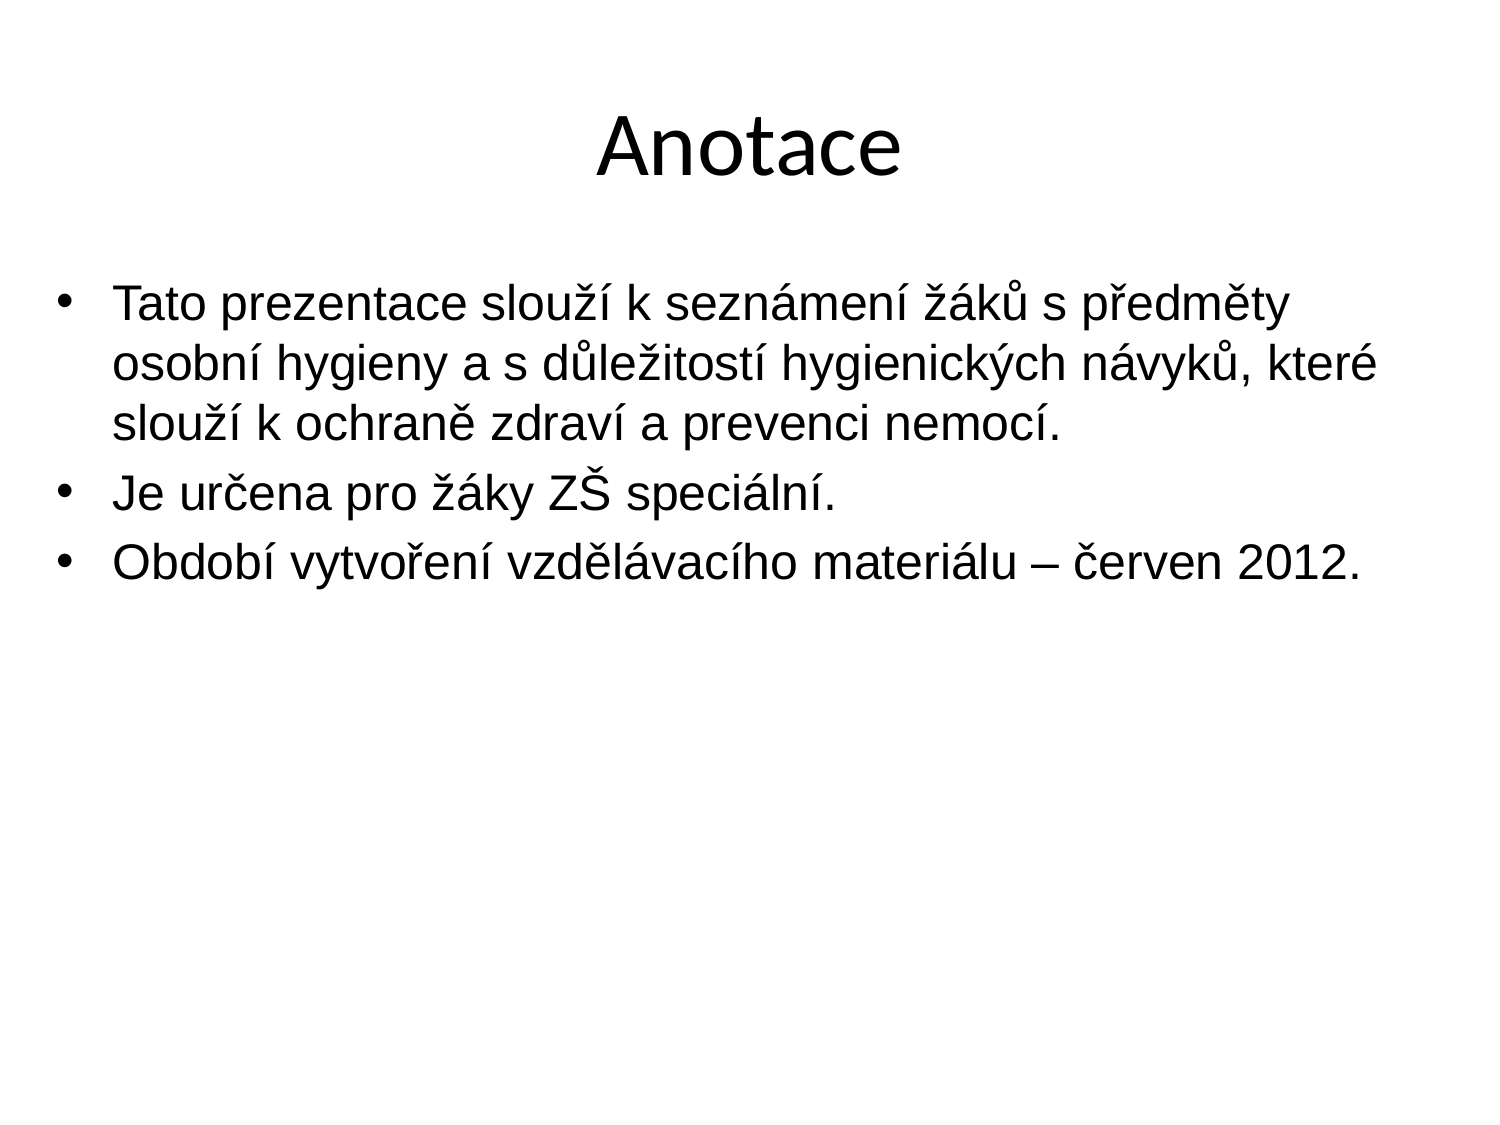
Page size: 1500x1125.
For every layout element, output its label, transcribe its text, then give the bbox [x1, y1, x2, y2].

title Anotace [75, 45, 1425, 233]
list Tato prezentace slouží k seznámení žáků s předměty osobní hygieny a s důležitostí hygienických návyků, které slouží k ochraně zdraví a prevenci nemocí. Je určena pro žáky ZŠ speciální. Období vytvoření vzdělávacího materiálu – červen 2012. [41, 262, 1425, 1005]
